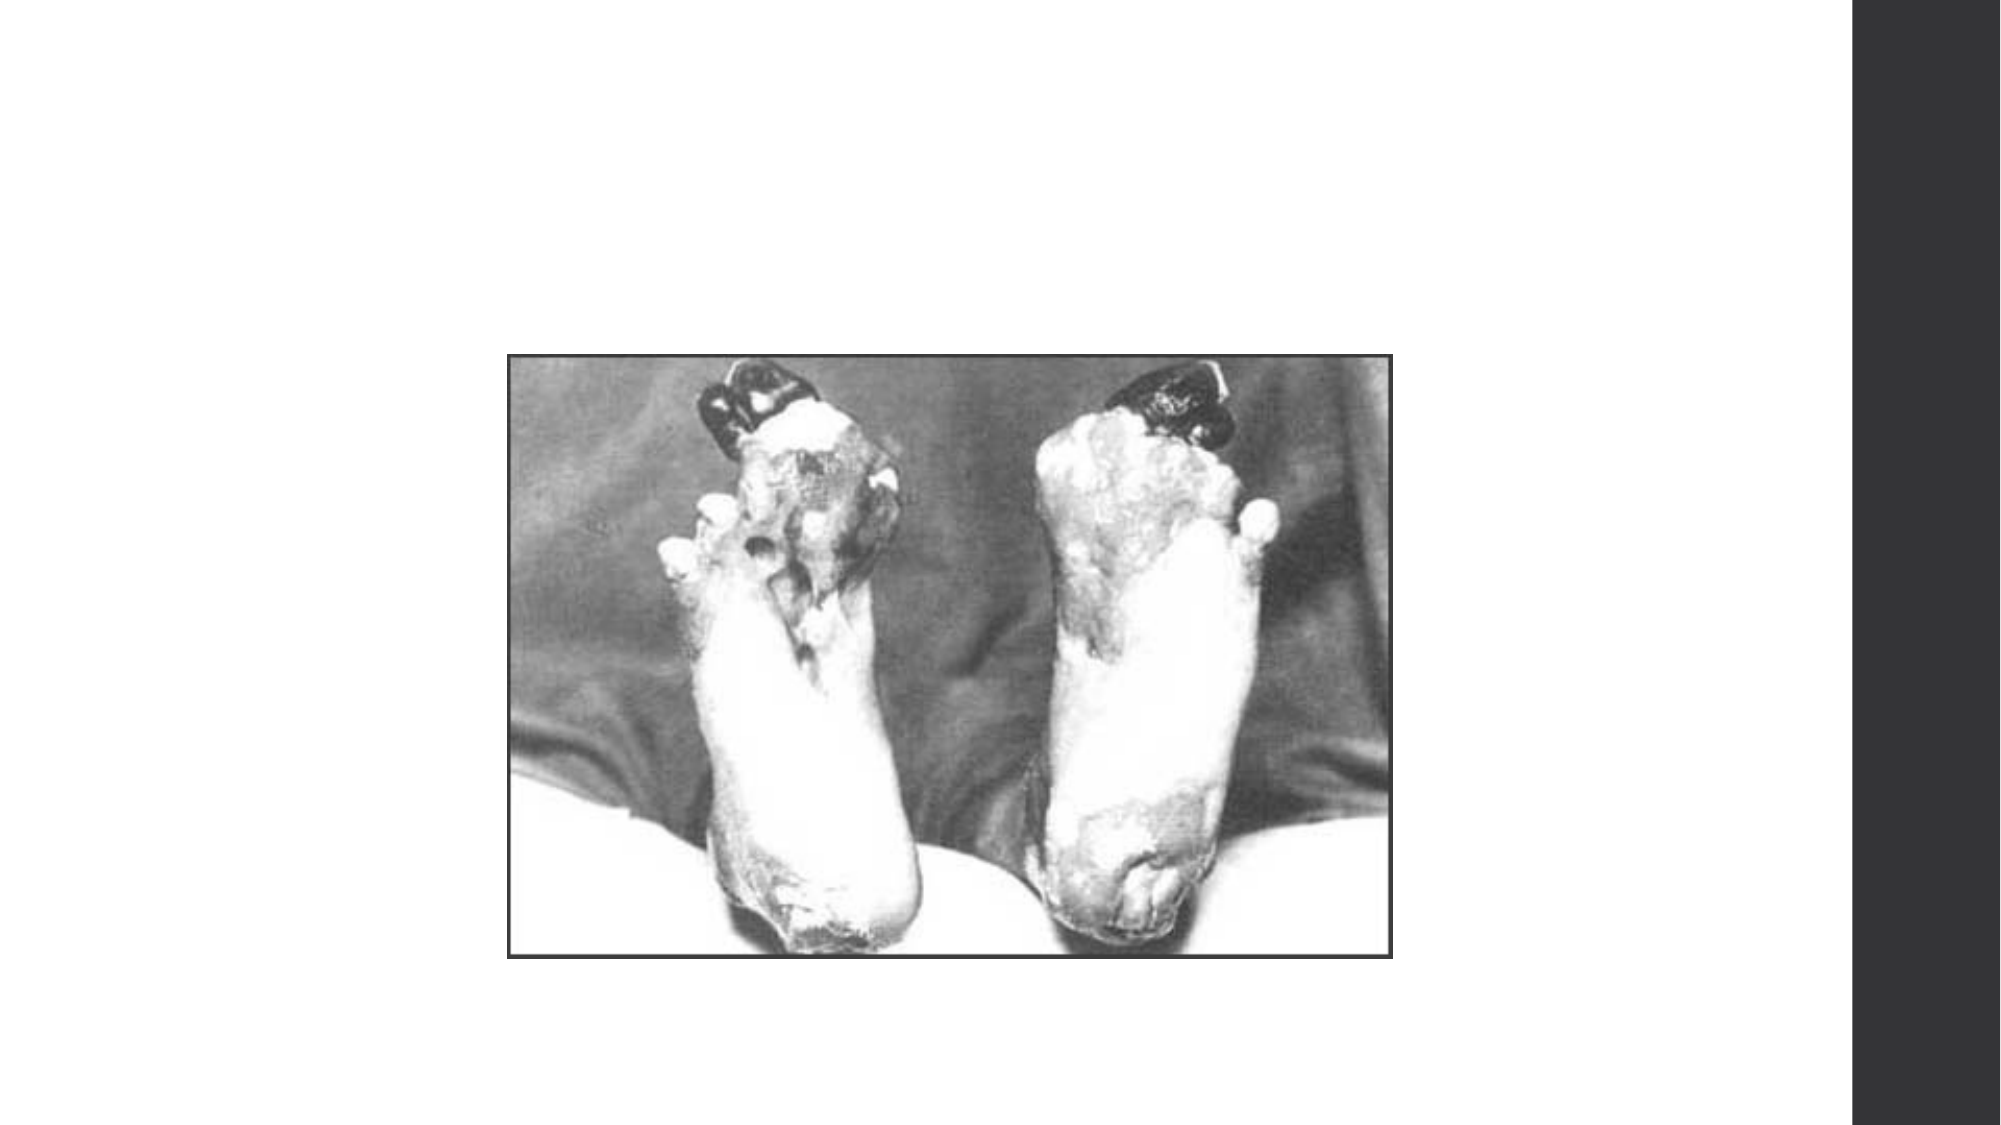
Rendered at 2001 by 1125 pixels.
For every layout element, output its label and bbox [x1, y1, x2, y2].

list [507, 353, 1393, 959]
